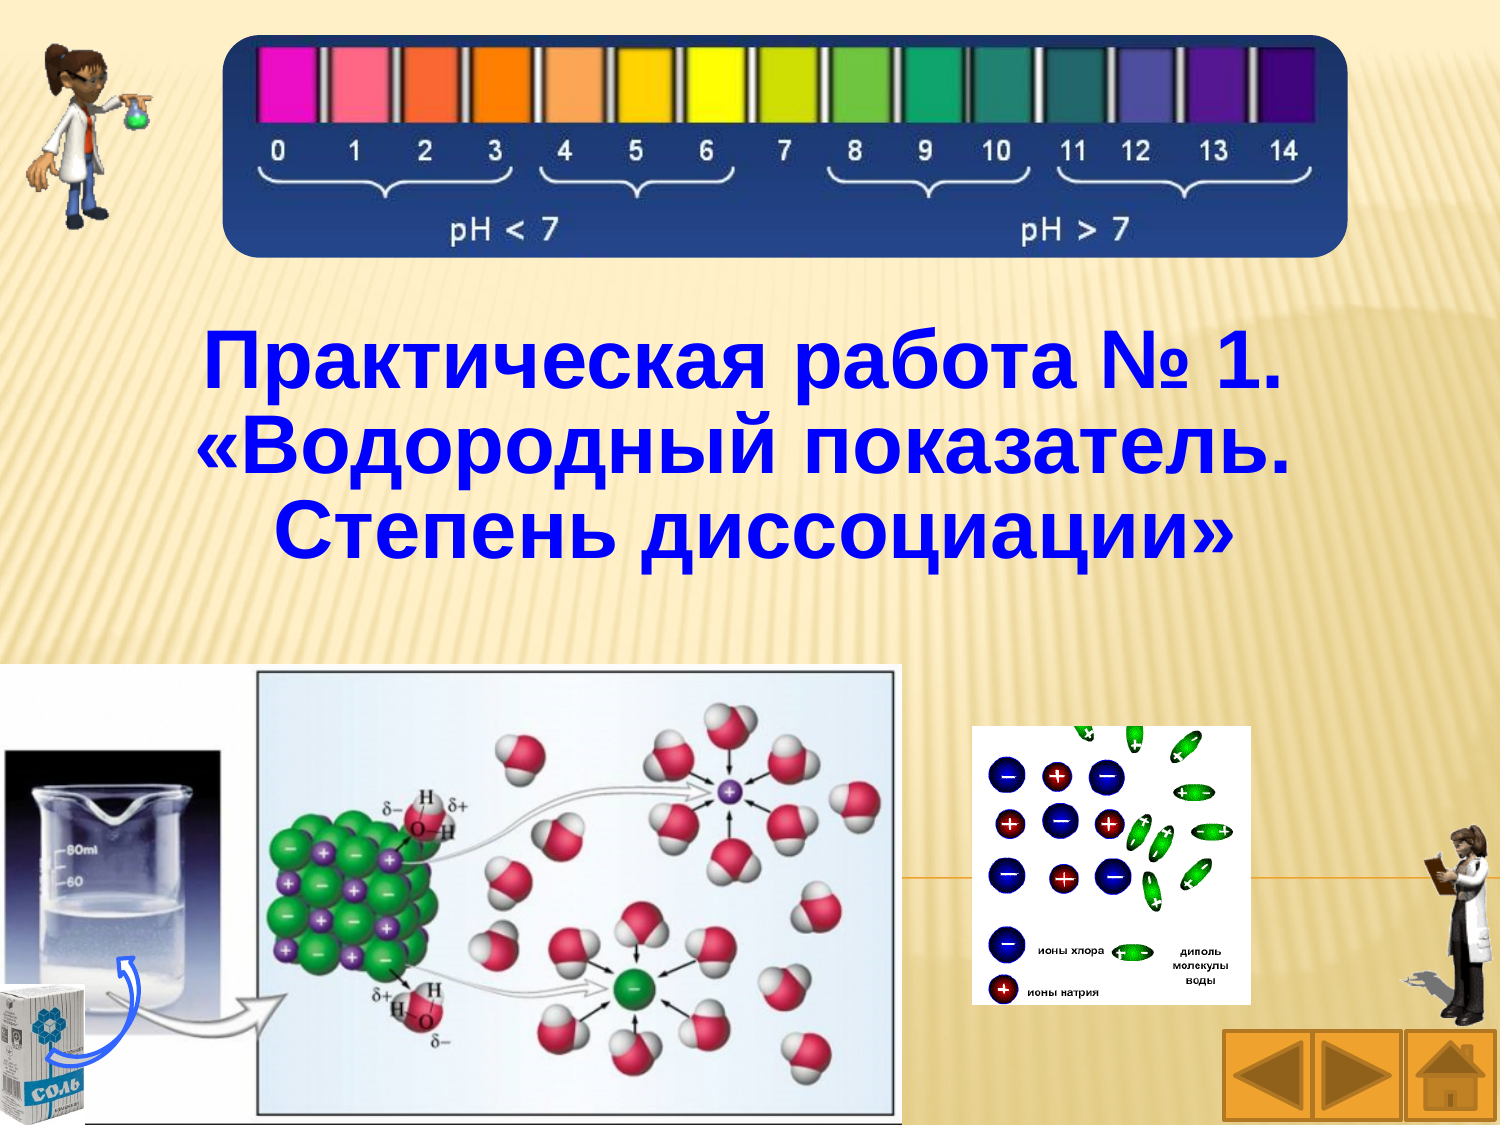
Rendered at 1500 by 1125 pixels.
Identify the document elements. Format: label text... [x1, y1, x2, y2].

picture [0, 664, 902, 1125]
text_box [1404, 1050, 1497, 1122]
picture [972, 726, 1251, 1005]
text_box Практическая работа № 1. «Водородный показатель. Степень диссоциации» [93, 313, 1418, 583]
text_box [1222, 1029, 1315, 1122]
picture [222, 34, 1348, 258]
picture [23, 30, 174, 235]
text_box [1315, 1029, 1403, 1122]
picture [1393, 819, 1500, 1034]
